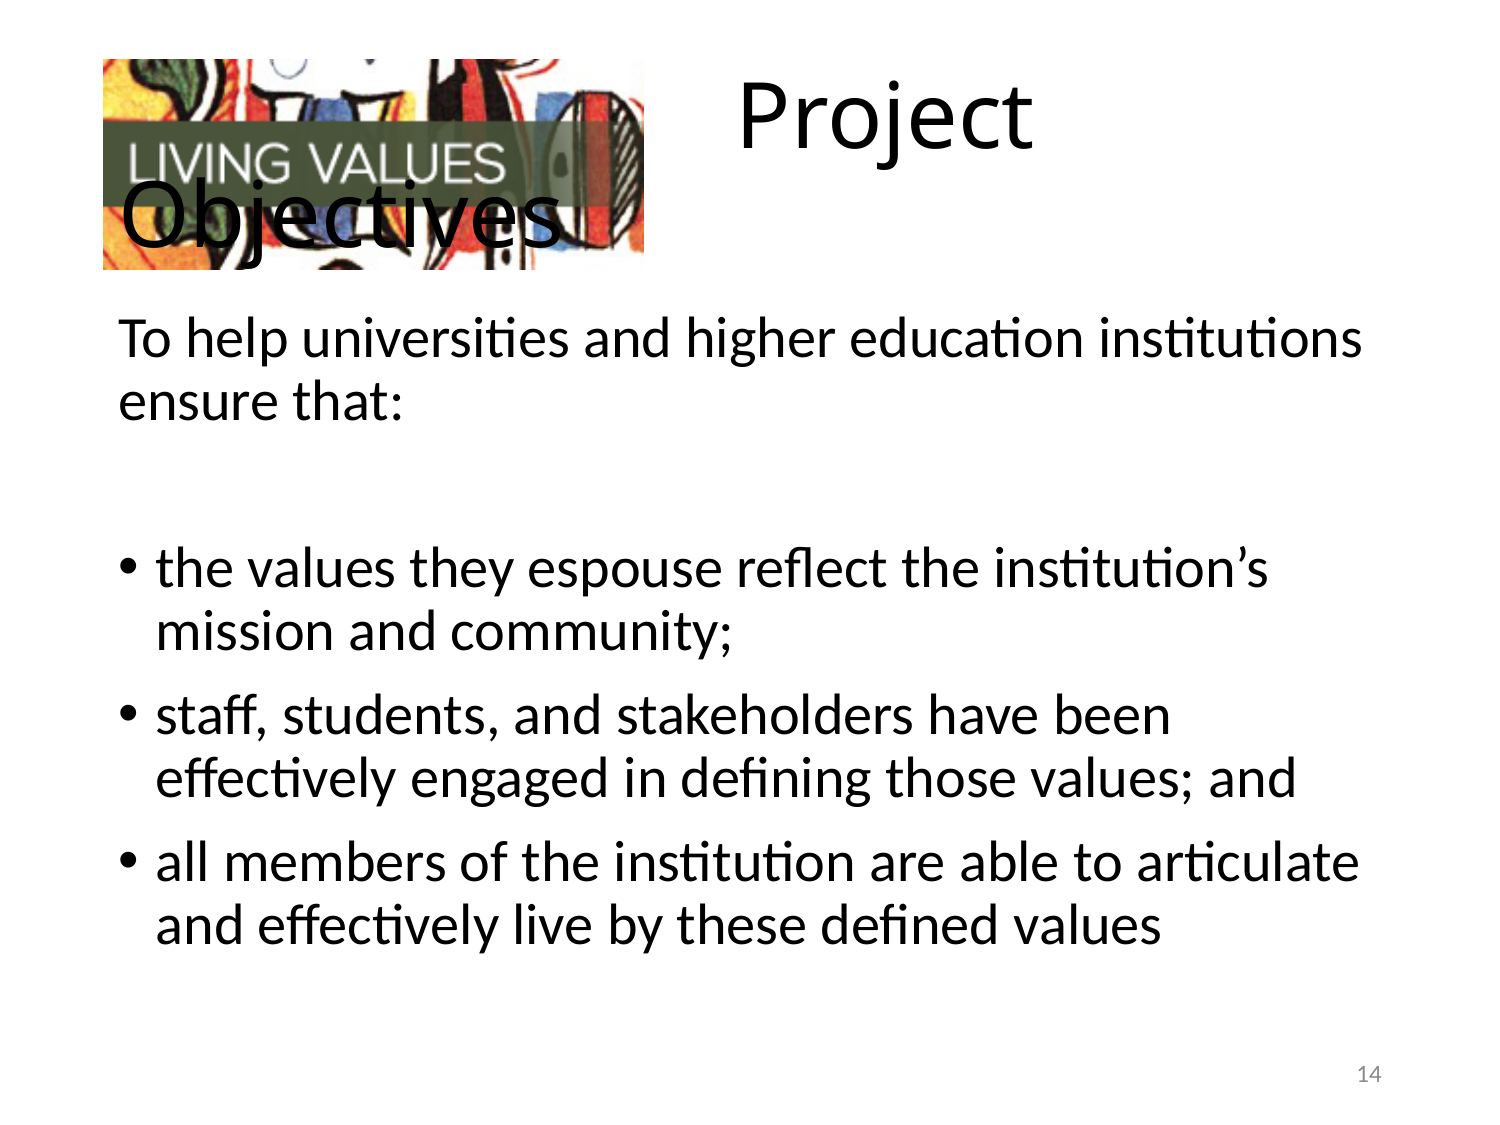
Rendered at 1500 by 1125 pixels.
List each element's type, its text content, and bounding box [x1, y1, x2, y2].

slide_number 14 [1059, 1042, 1397, 1103]
list To help universities and higher education institutions ensure that: the values they espouse reflect the institution’s mission and community; staff, students, and stakeholders have been effectively engaged in defining those values; and all members of the institution are able to articulate and effectively live by these defined values [103, 299, 1397, 1014]
title Project Objectives [103, 59, 1397, 278]
